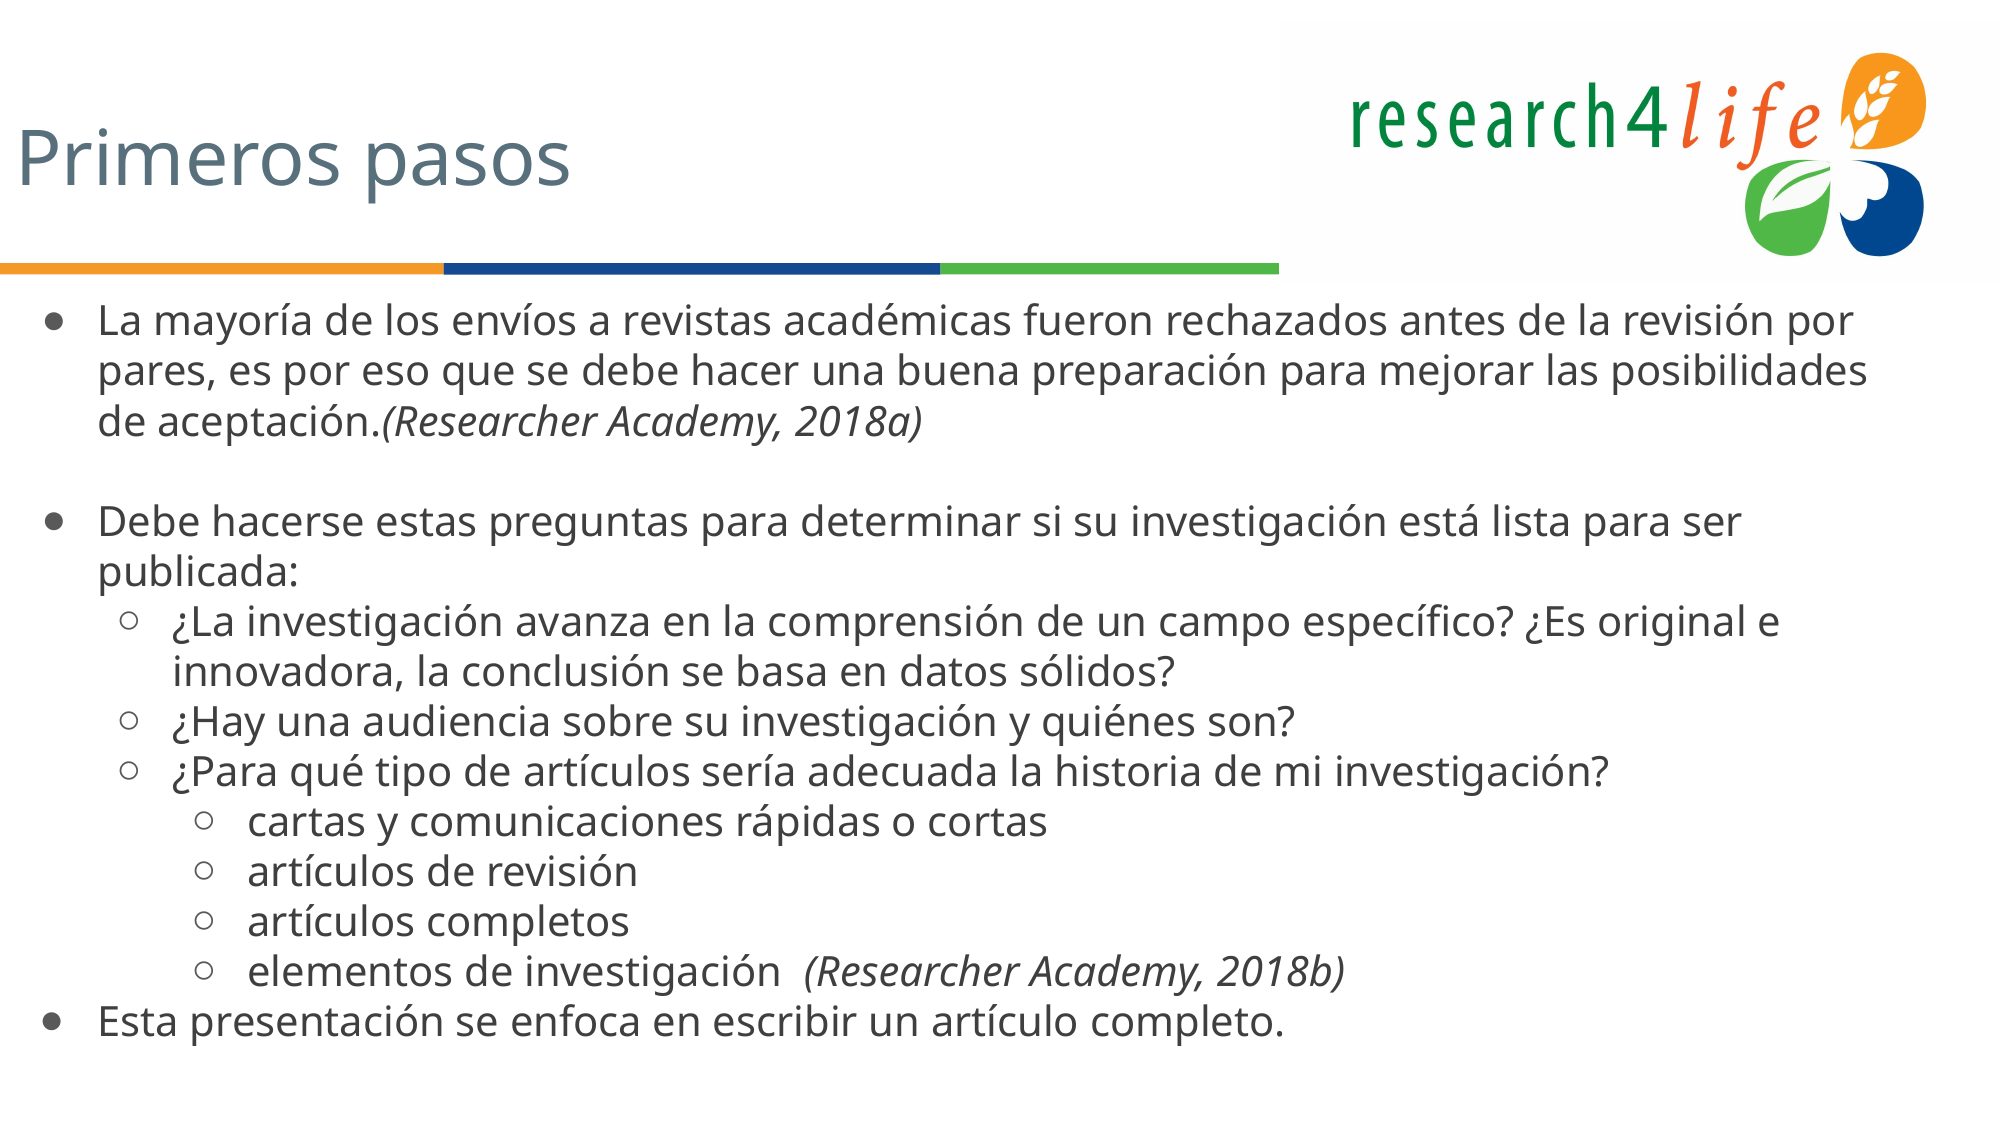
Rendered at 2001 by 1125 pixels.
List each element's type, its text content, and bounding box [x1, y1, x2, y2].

picture [1279, 22, 2000, 285]
list La mayoría de los envíos a revistas académicas fueron rechazados antes de la revisión por pares, es por eso que se debe hacer una buena preparación para mejorar las posibilidades de aceptación.(Researcher Academy, 2018a) Debe hacerse estas preguntas para determinar si su investigación está lista para ser publicada: ¿La investigación avanza en la comprensión de un campo específico? ¿Es original e innovadora, la conclusión se basa en datos sólidos? ¿Hay una audiencia sobre su investigación y quiénes son? ¿Para qué tipo de artículos sería adecuada la historia de mi investigación? cartas y comunicaciones rápidas o cortas artículos de revisión artículos completos elementos de investigación (Researcher Academy, 2018b) Esta presentación se enfoca en escribir un artículo completo. [24, 286, 1931, 1101]
title Primeros pasos [0, 71, 1348, 250]
